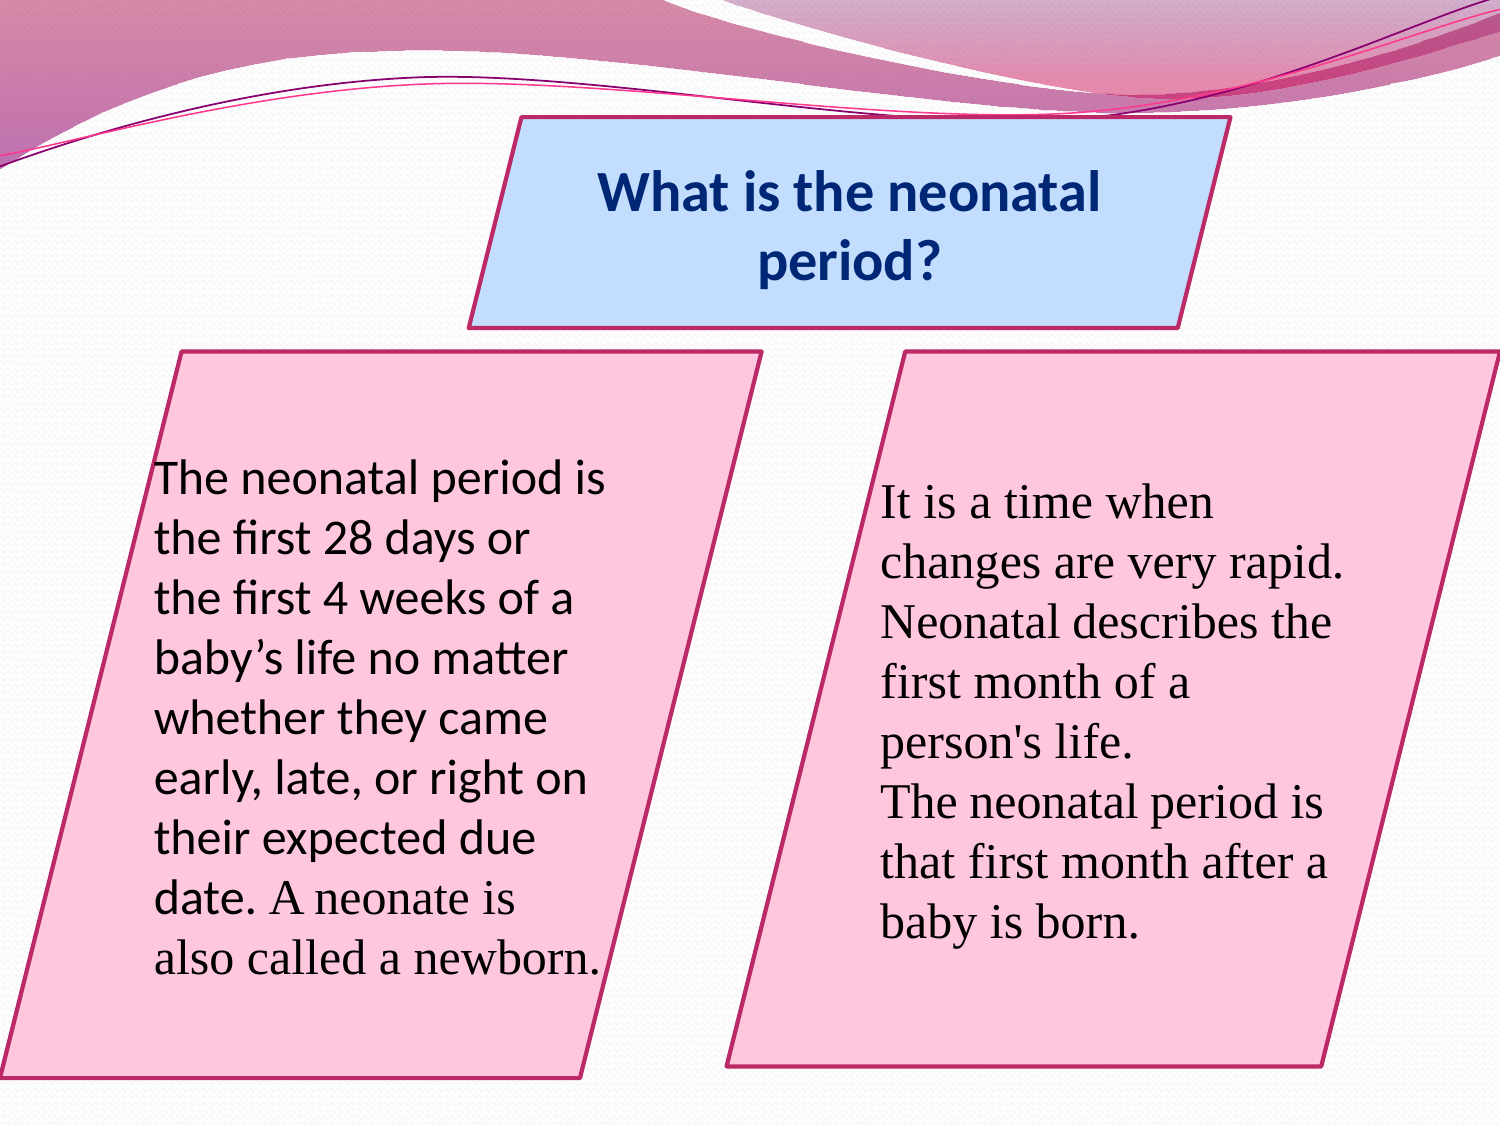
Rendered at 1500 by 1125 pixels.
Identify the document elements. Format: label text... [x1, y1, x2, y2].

text_box It is a time when changes are very rapid. Neonatal describes the first month of a person's life. The neonatal period is that first month after a baby is born. [724, 349, 1500, 1069]
text_box What is the neonatal period? [466, 115, 1233, 331]
text_box The neonatal period is the first 28 days or the first 4 weeks of a baby’s life no matter whether they came early, late, or right on their expected due date. A neonate is also called a newborn. [0, 349, 764, 1081]
